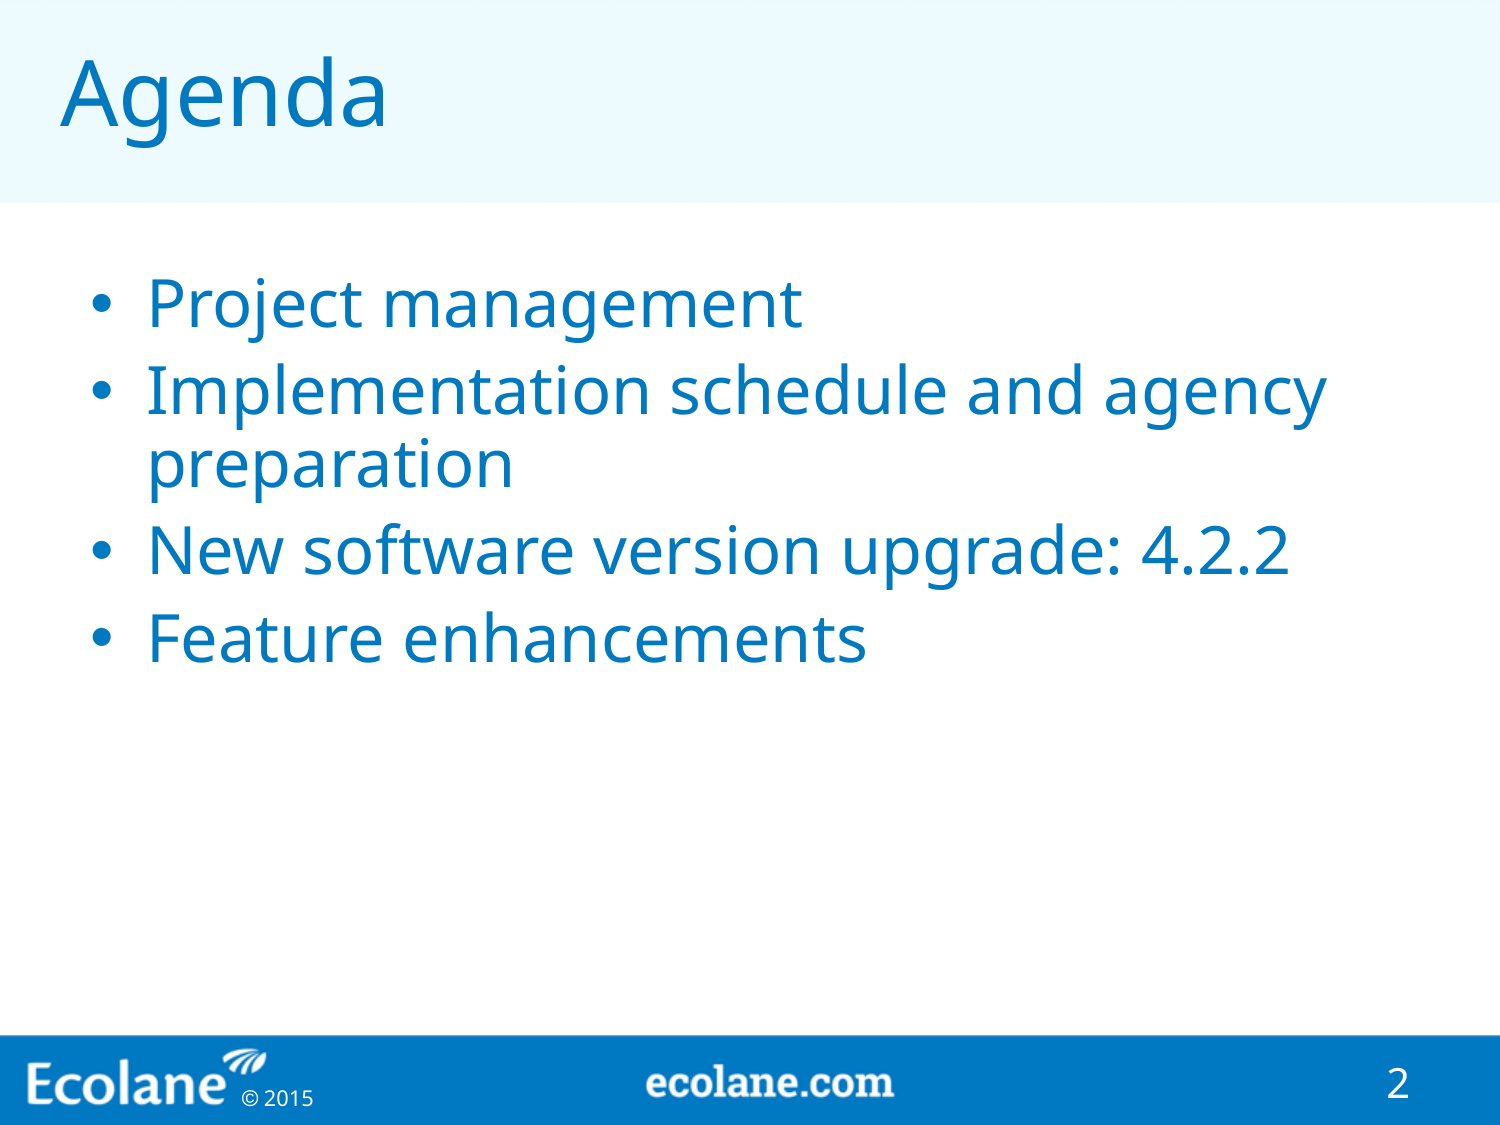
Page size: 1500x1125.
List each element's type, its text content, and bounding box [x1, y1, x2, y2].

text_box Agenda [44, 3, 1395, 191]
picture [0, 1035, 1500, 1125]
picture [0, 0, 1500, 203]
list Project management Implementation schedule and agency preparation New software version upgrade: 4.2.2 Feature enhancements [75, 262, 1425, 1005]
